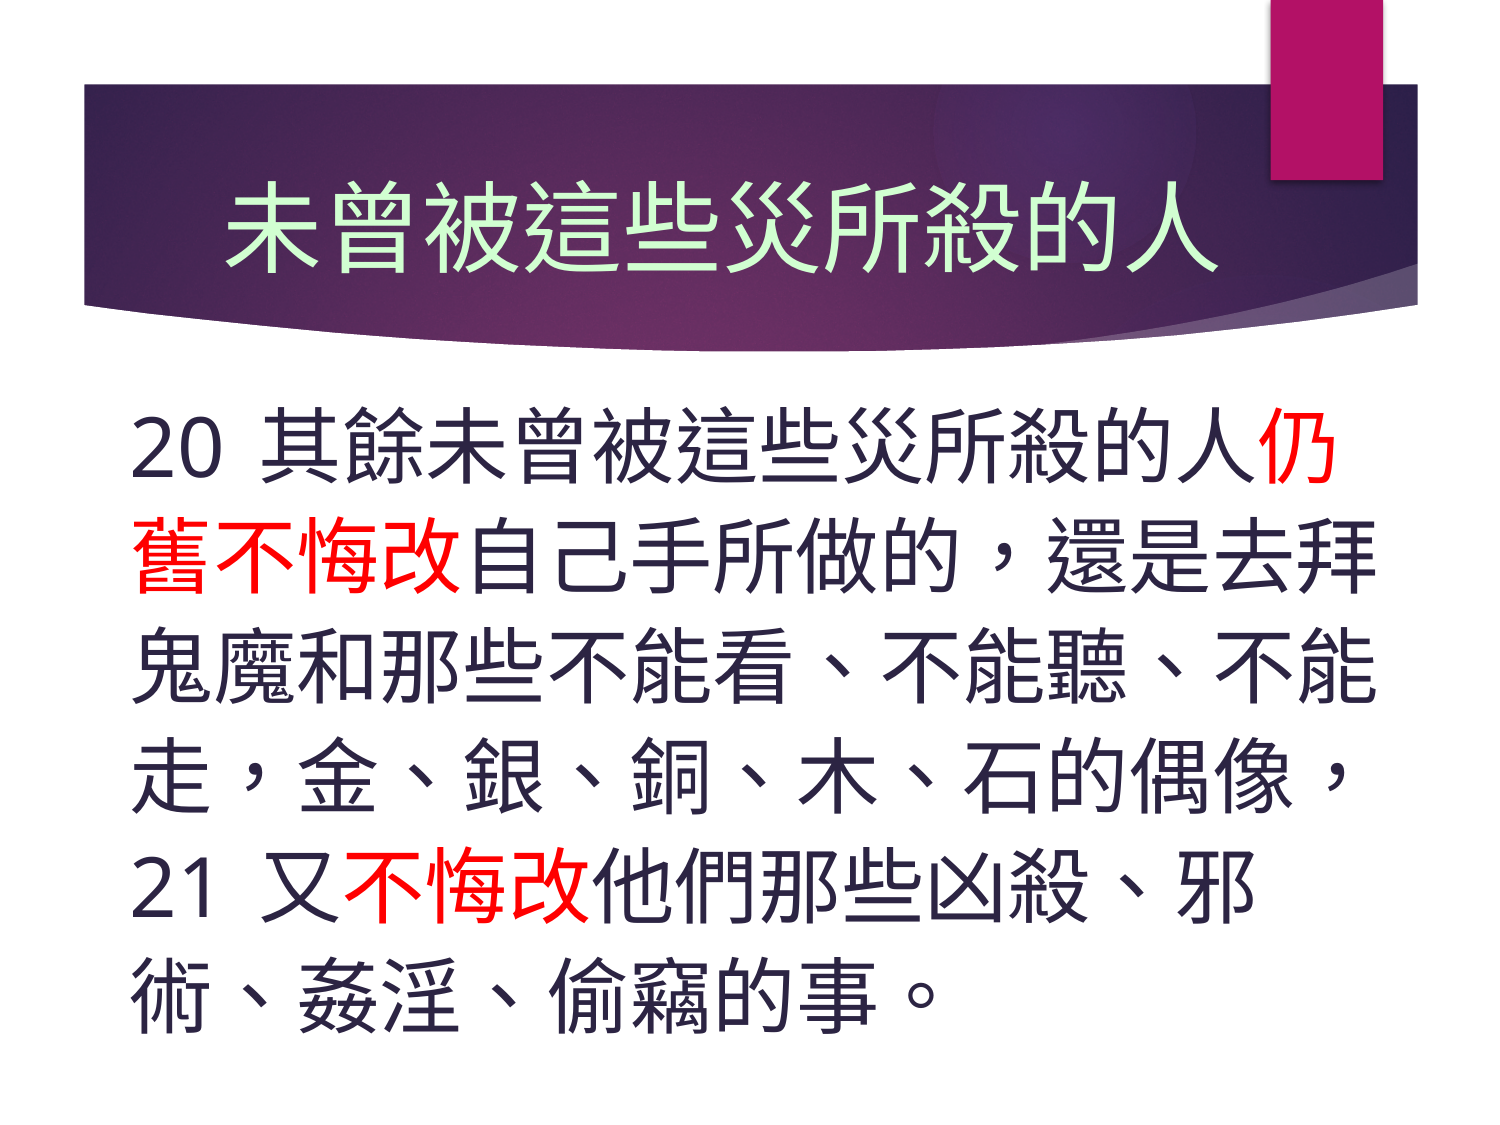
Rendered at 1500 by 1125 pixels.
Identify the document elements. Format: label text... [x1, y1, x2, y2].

list 20 其餘未曾被這些災所殺的人仍舊不悔改自己手所做的，還是去拜鬼魔和那些不能看、不能聽、不能走，金、銀、銅、木、石的偶像， 21 又不悔改他們那些凶殺、邪術、姦淫、偷竊的事。 [114, 375, 1425, 1054]
title 未曾被這些災所殺的人 [130, 112, 1314, 340]
